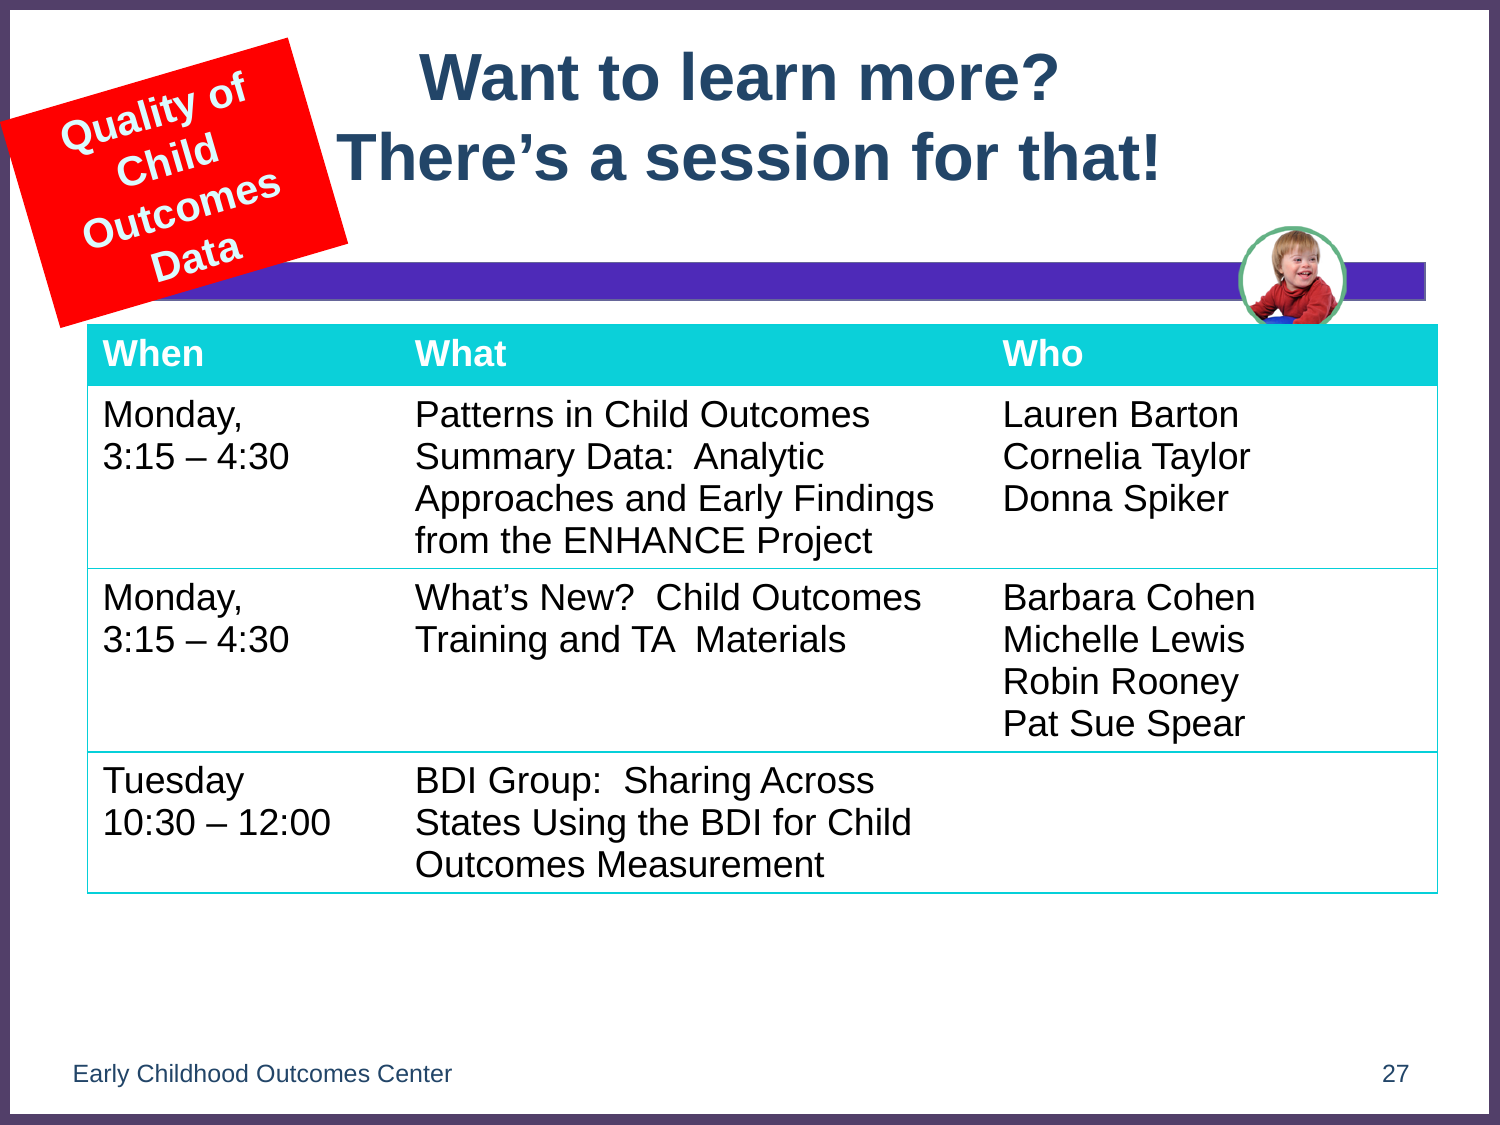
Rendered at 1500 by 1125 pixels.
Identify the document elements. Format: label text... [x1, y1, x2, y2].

table_cell Barbara Cohen Michelle Lewis Robin Rooney Pat Sue Spear [987, 569, 1437, 751]
table_header What [400, 326, 987, 385]
table_cell Tuesday 10:30 – 12:00 [88, 753, 400, 892]
table_cell Monday, 3:15 – 4:30 [88, 386, 400, 568]
picture [1237, 224, 1350, 324]
table_cell What’s New? Child Outcomes Training and TA Materials [400, 569, 987, 751]
text_box Quality of Child Outcomes Data [0, 37, 349, 329]
footer Early Childhood Outcomes Center [25, 1042, 501, 1103]
table_cell Monday, 3:15 – 4:30 [88, 569, 400, 751]
title Want to learn more? There’s a session for that! [87, 24, 1413, 213]
table_header When [88, 326, 400, 385]
table_cell BDI Group: Sharing Across States Using the BDI for Child Outcomes Measurement [400, 753, 987, 892]
table_cell [987, 753, 1437, 892]
table_header Who [987, 326, 1437, 385]
slide_number 27 [1074, 1042, 1425, 1103]
table_cell Lauren Barton Cornelia Taylor Donna Spiker [987, 386, 1437, 568]
table_cell Patterns in Child Outcomes Summary Data: Analytic Approaches and Early Findings from the ENHANCE Project [400, 386, 987, 568]
